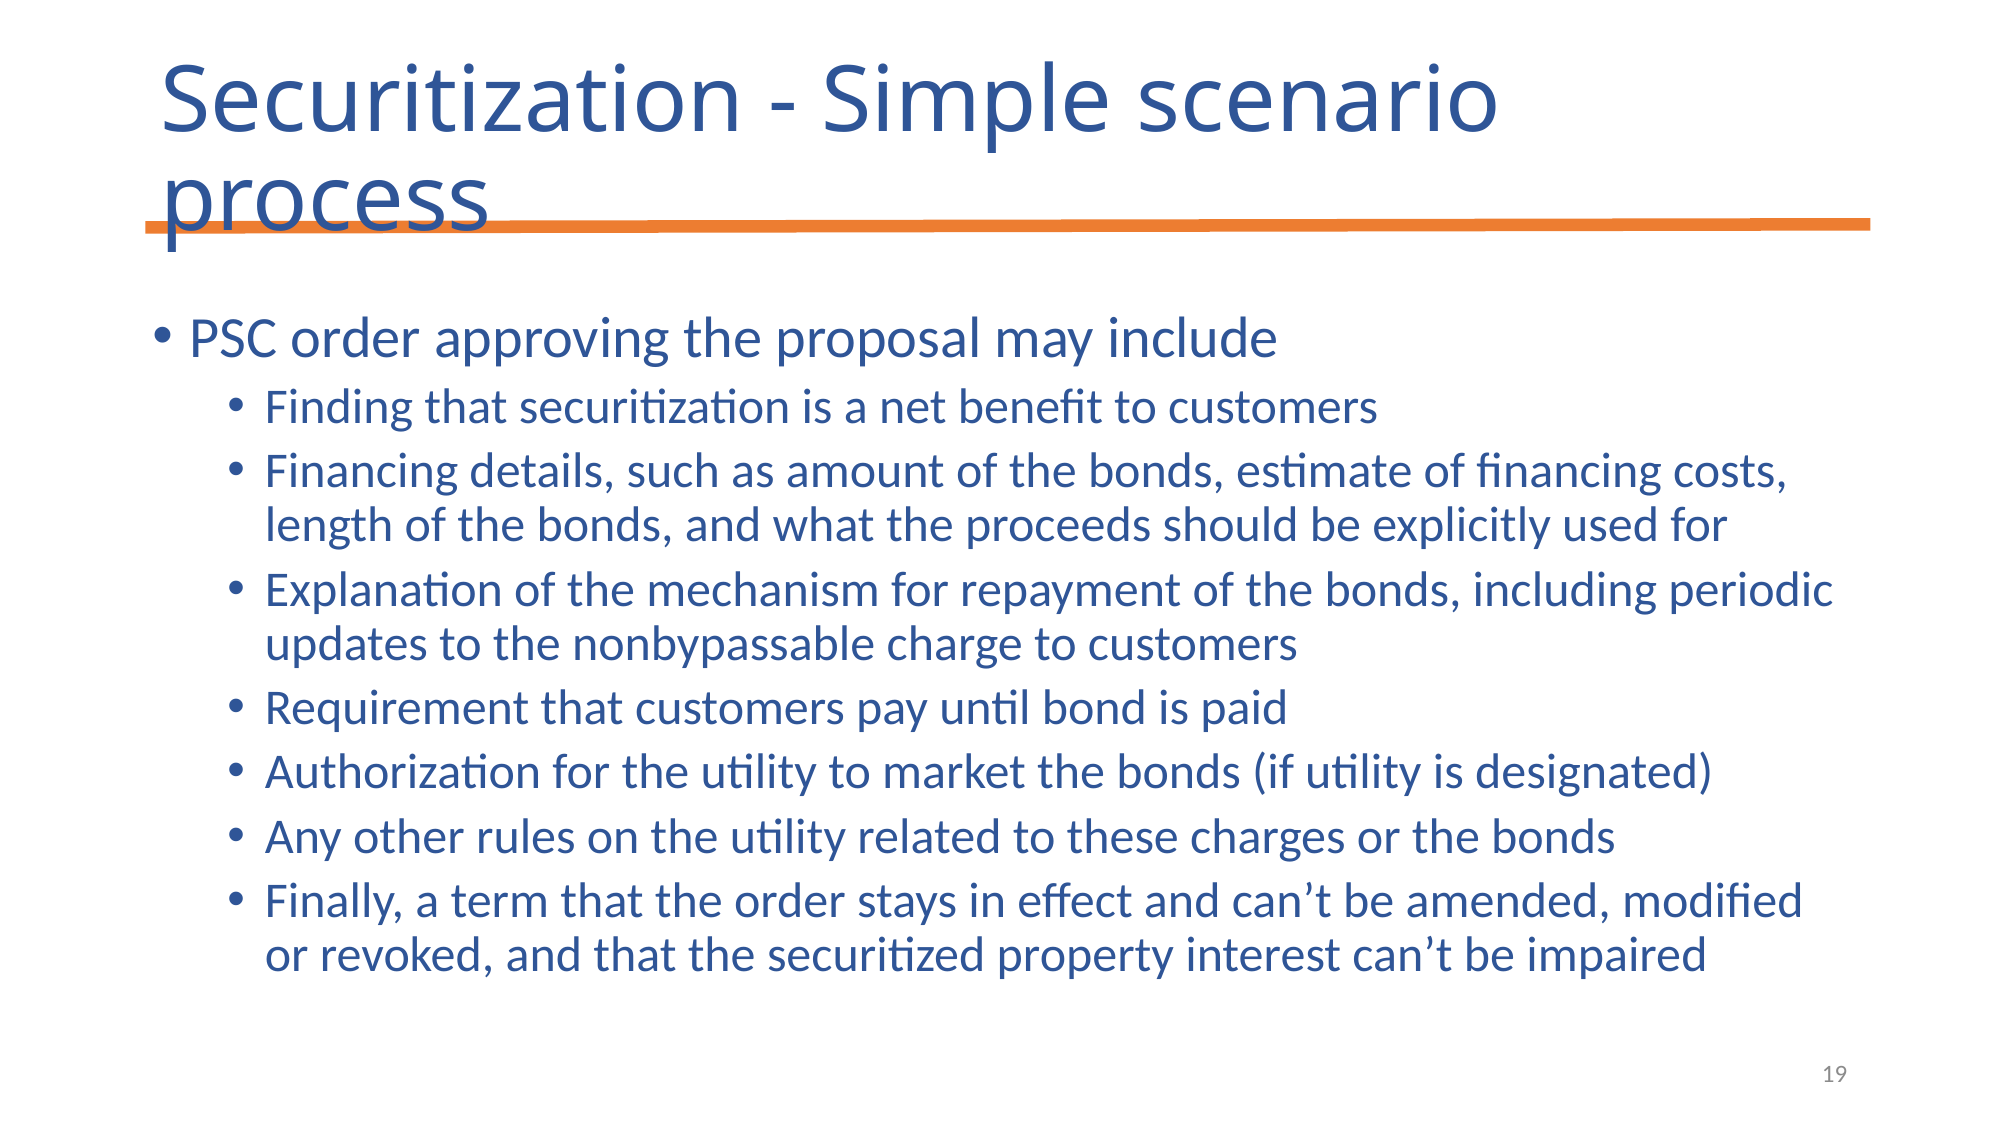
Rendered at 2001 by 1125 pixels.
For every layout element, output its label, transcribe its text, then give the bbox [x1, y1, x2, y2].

list PSC order approving the proposal may include Finding that securitization is a net benefit to customers Financing details, such as amount of the bonds, estimate of financing costs, length of the bonds, and what the proceeds should be explicitly used for Explanation of the mechanism for repayment of the bonds, including periodic updates to the nonbypassable charge to customers Requirement that customers pay until bond is paid Authorization for the utility to market the bonds (if utility is designated) Any other rules on the utility related to these charges or the bonds Finally, a term that the order stays in effect and can’t be amended, modified or revoked, and that the securitized property interest can’t be impaired [137, 299, 1863, 1014]
title Securitization - Simple scenario process [145, 42, 1871, 260]
slide_number 19 [1412, 1042, 1863, 1103]
